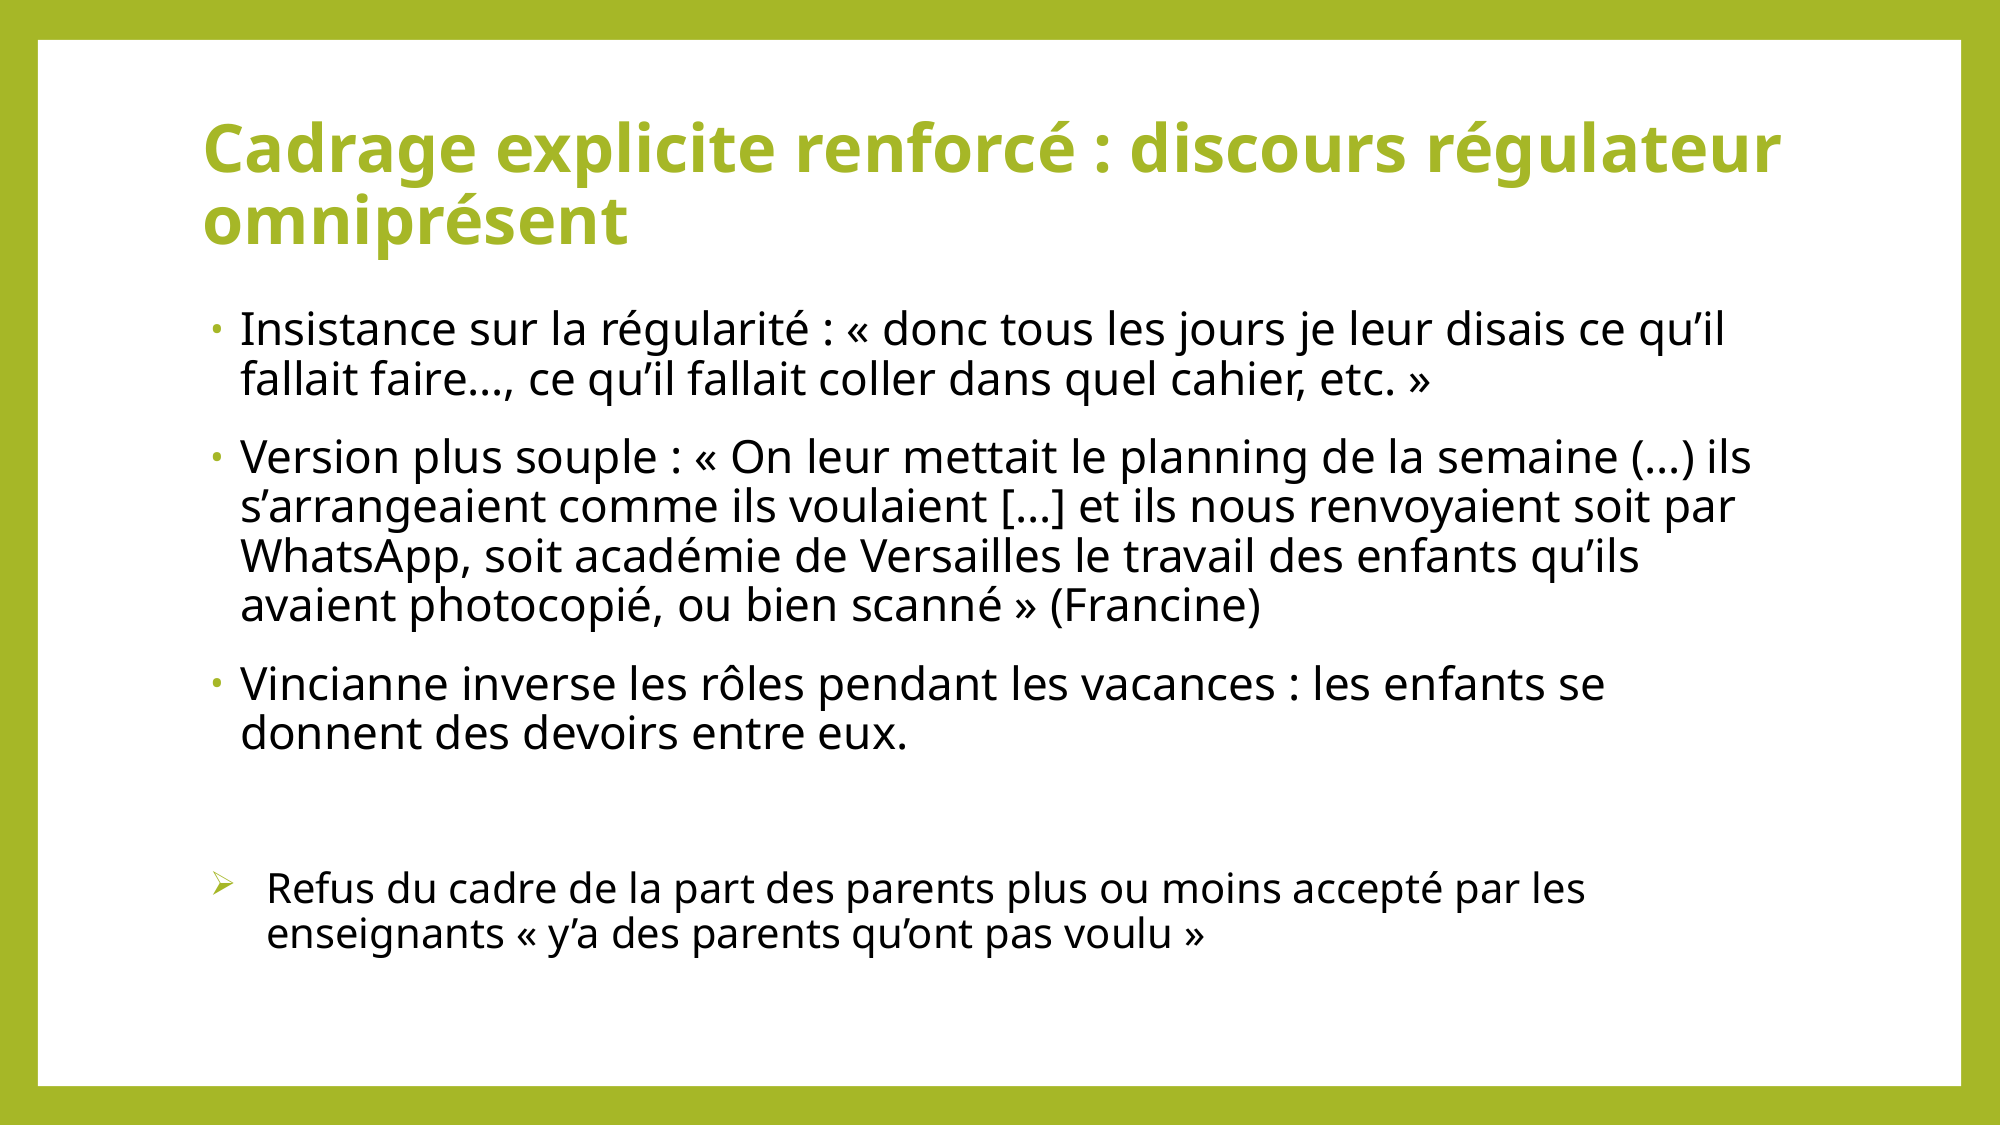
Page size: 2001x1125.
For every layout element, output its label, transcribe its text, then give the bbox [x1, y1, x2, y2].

list Insistance sur la régularité : « donc tous les jours je leur disais ce qu’il fallait faire…, ce qu’il fallait coller dans quel cahier, etc. » Version plus souple : « On leur mettait le planning de la semaine (…) ils s’arrangeaient comme ils voulaient […] et ils nous renvoyaient soit par WhatsApp, soit académie de Versailles le travail des enfants qu’ils avaient photocopié, ou bien scanné » (Francine) Vincianne inverse les rôles pendant les vacances : les enfants se donnent des devoirs entre eux. Refus du cadre de la part des parents plus ou moins accepté par les enseignants « y’a des parents qu’ont pas voulu » [187, 298, 1808, 1000]
title Cadrage explicite renforcé : discours régulateur omniprésent [187, 99, 1808, 274]
